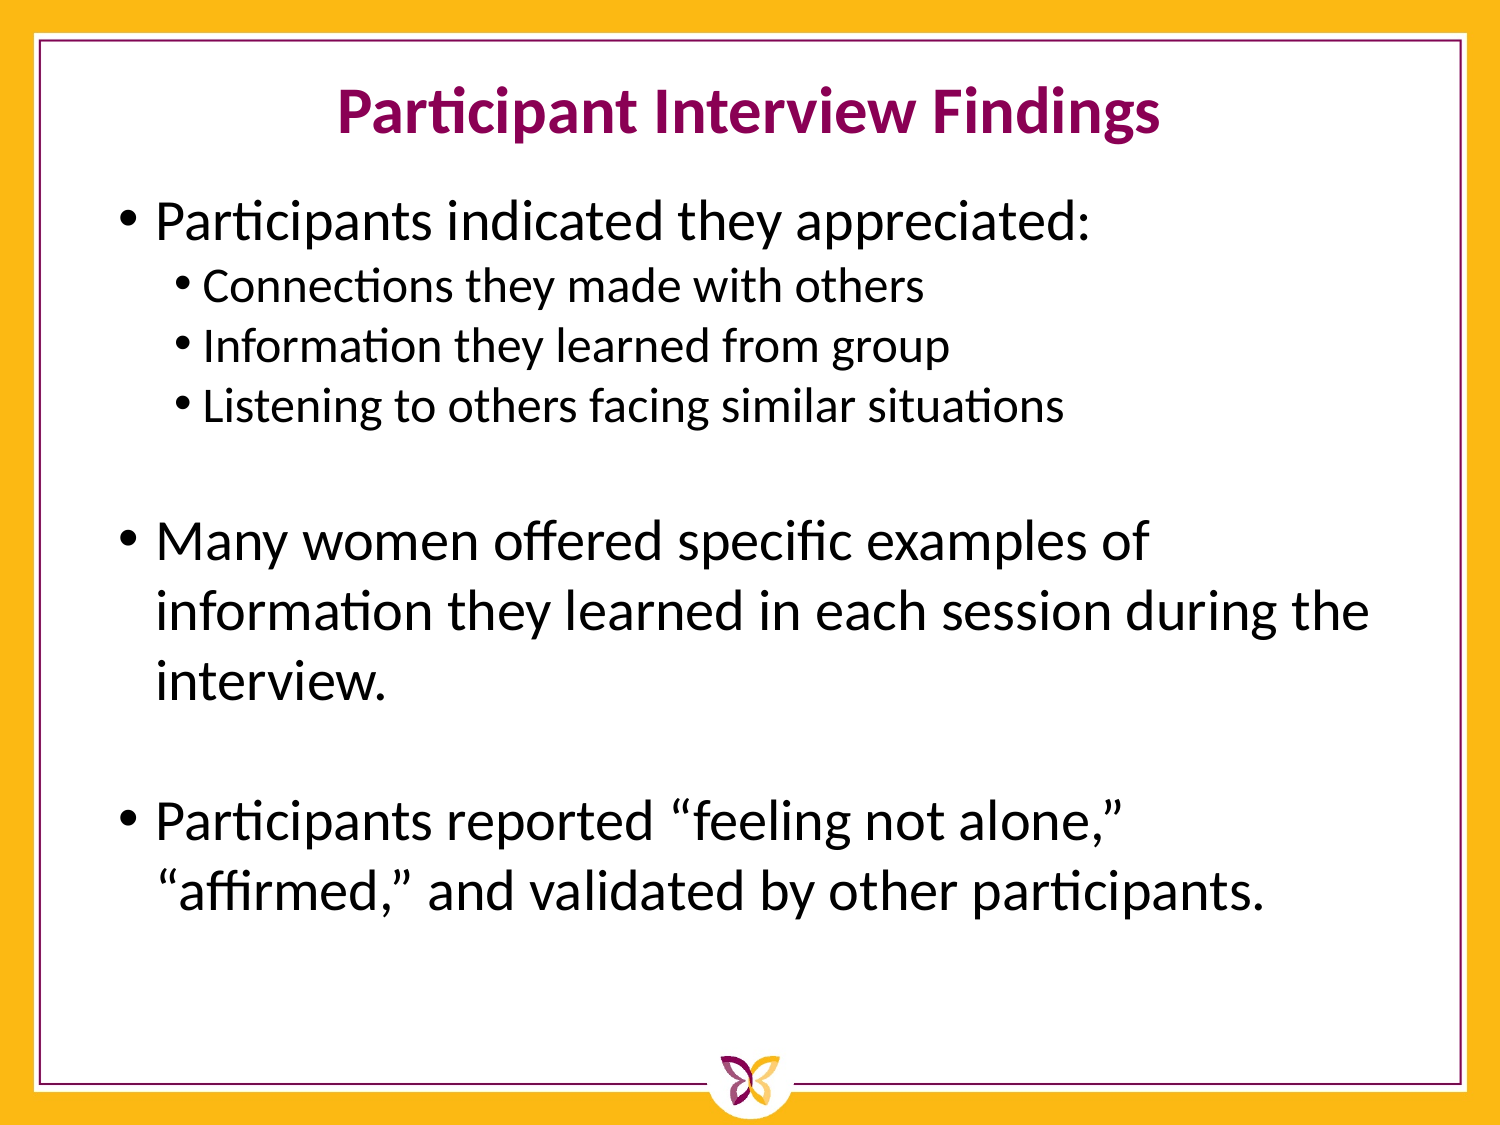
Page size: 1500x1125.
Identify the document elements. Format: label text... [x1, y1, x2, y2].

picture [0, 0, 1500, 1125]
title Participant Interview Findings [103, 68, 1397, 169]
list Participants indicated they appreciated: Connections they made with others Information they learned from group Listening to others facing similar situations Many women offered specific examples of information they learned in each session during the interview. Participants reported “feeling not alone,” “affirmed,” and validated by other participants. [103, 174, 1397, 989]
